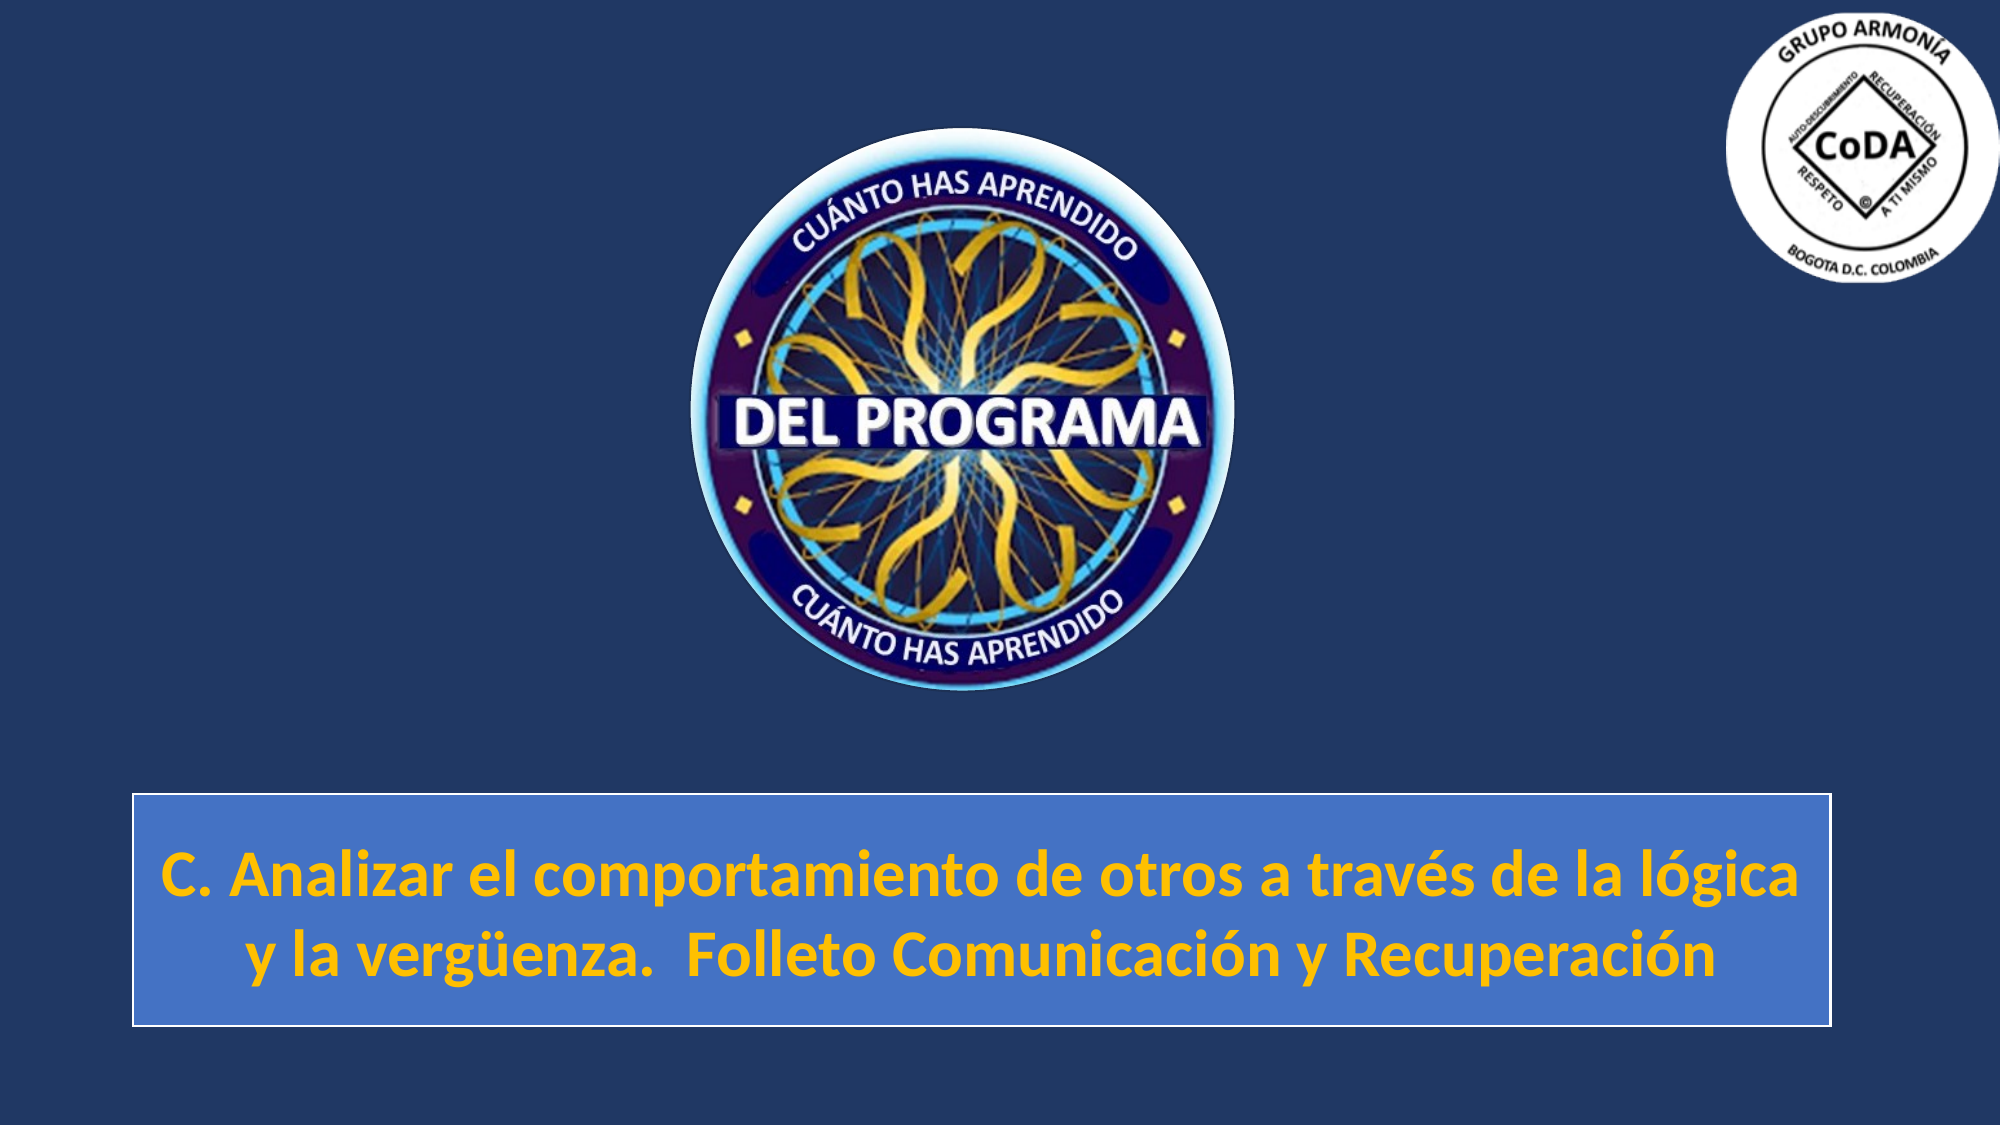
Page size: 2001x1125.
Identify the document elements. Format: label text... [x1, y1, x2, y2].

text_box [688, 125, 1237, 693]
text_box C. Analizar el comportamiento de otros a través de la lógica y la vergüenza. Folleto Comunicación y Recuperación [132, 793, 1832, 1027]
picture [1726, 11, 2000, 285]
